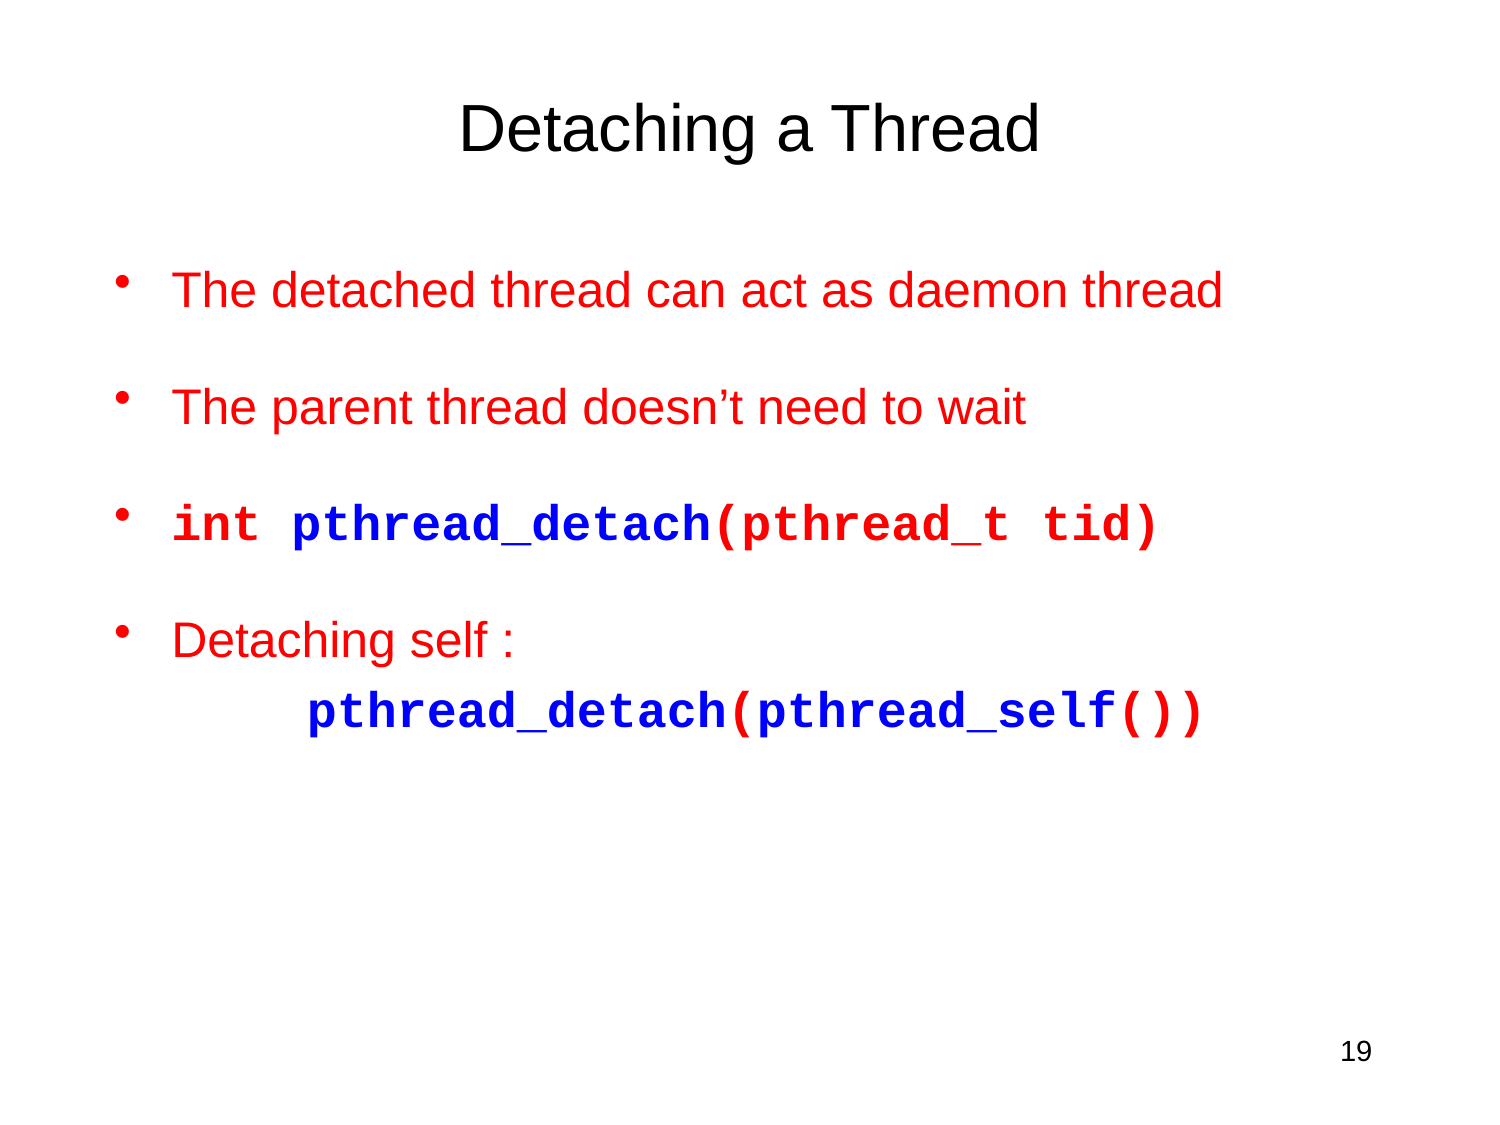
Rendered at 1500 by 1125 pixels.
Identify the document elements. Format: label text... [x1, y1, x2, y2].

list The detached thread can act as daemon thread The parent thread doesn’t need to wait int pthread_detach(pthread_t tid) Detaching self : pthread_detach(pthread_self()) [99, 249, 1400, 925]
slide_number 19 [1074, 1024, 1388, 1101]
title Detaching a Thread [112, 62, 1388, 188]
